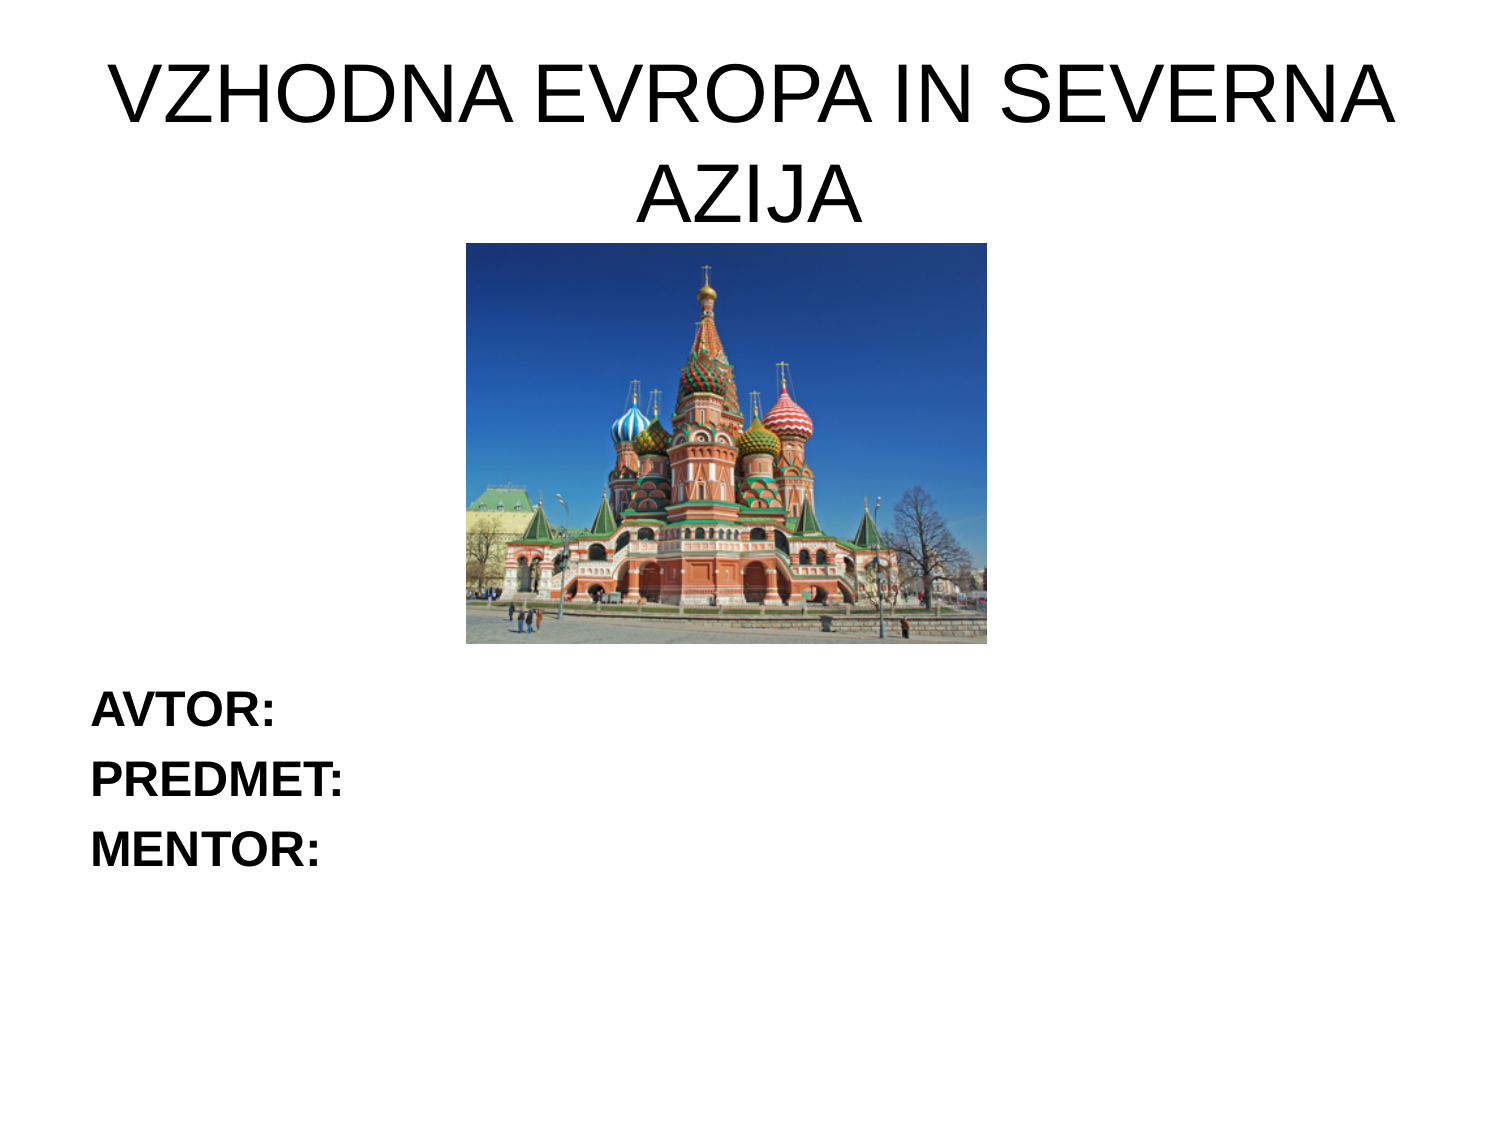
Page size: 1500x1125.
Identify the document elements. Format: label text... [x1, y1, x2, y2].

title VZHODNA EVROPA IN SEVERNA AZIJA [75, 45, 1425, 233]
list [466, 243, 987, 644]
list AVTOR: PREDMET: MENTOR: [75, 262, 1365, 1012]
